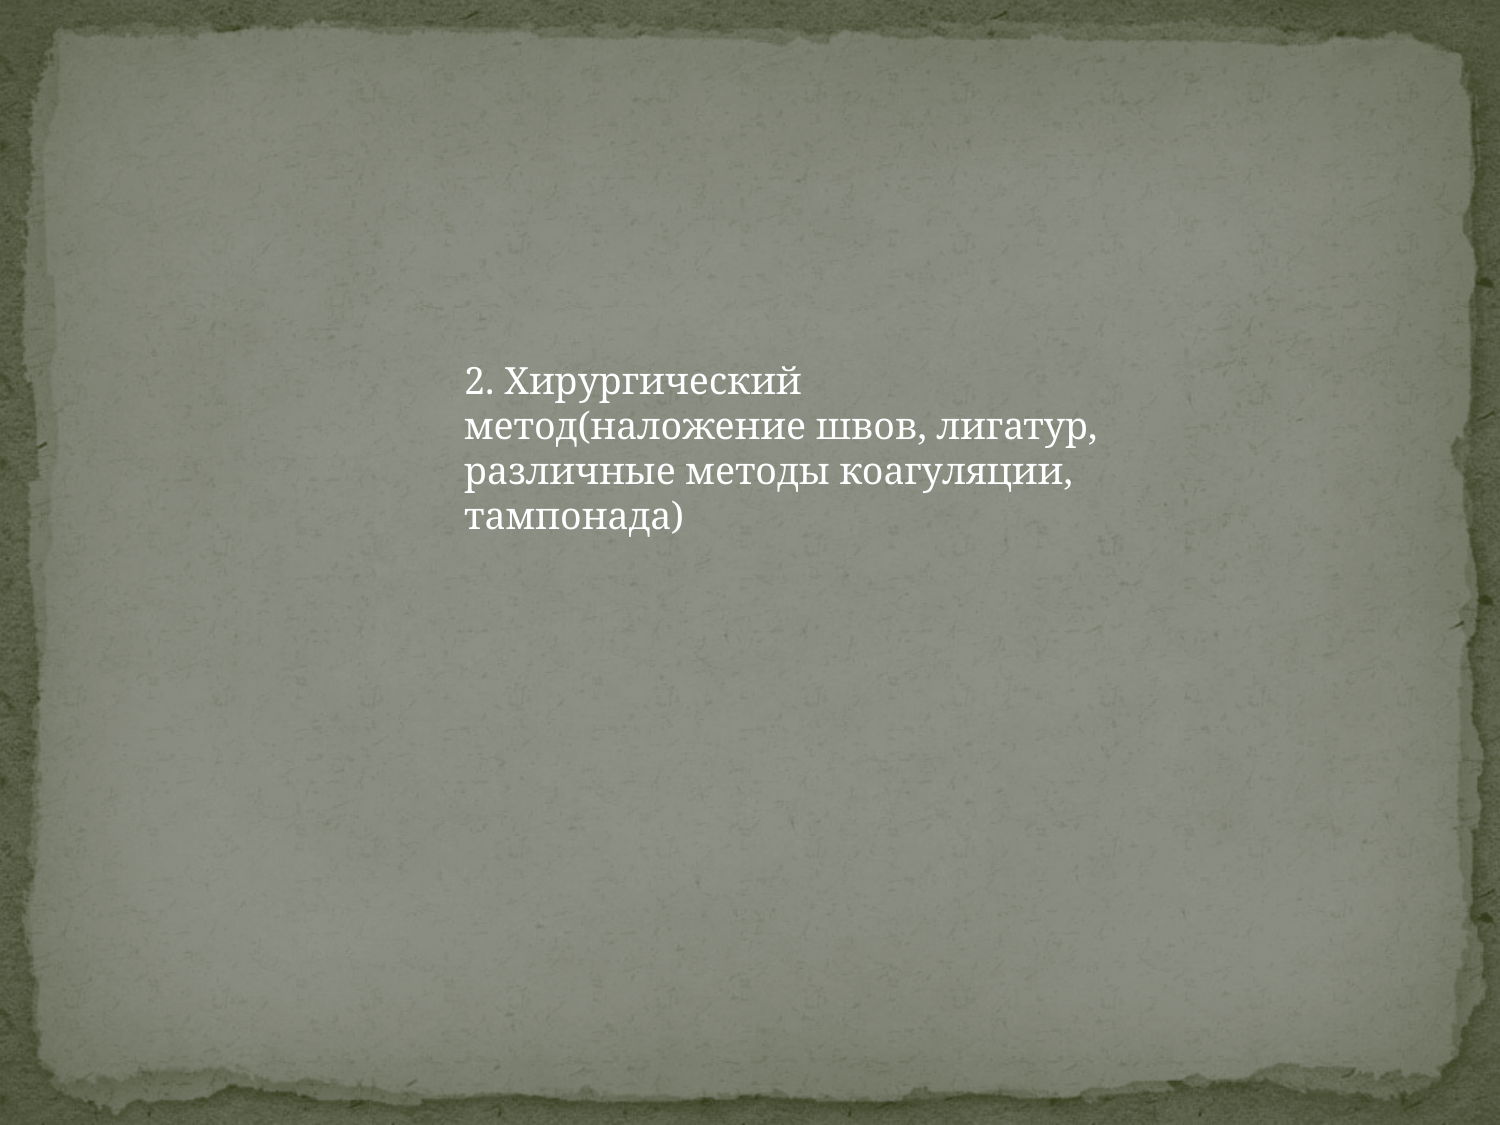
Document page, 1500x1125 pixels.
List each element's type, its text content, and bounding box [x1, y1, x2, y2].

text_box 2. Хирургический метод(наложение швов, лигатур, различные методы коагуляции, тампонада) [449, 349, 1123, 590]
